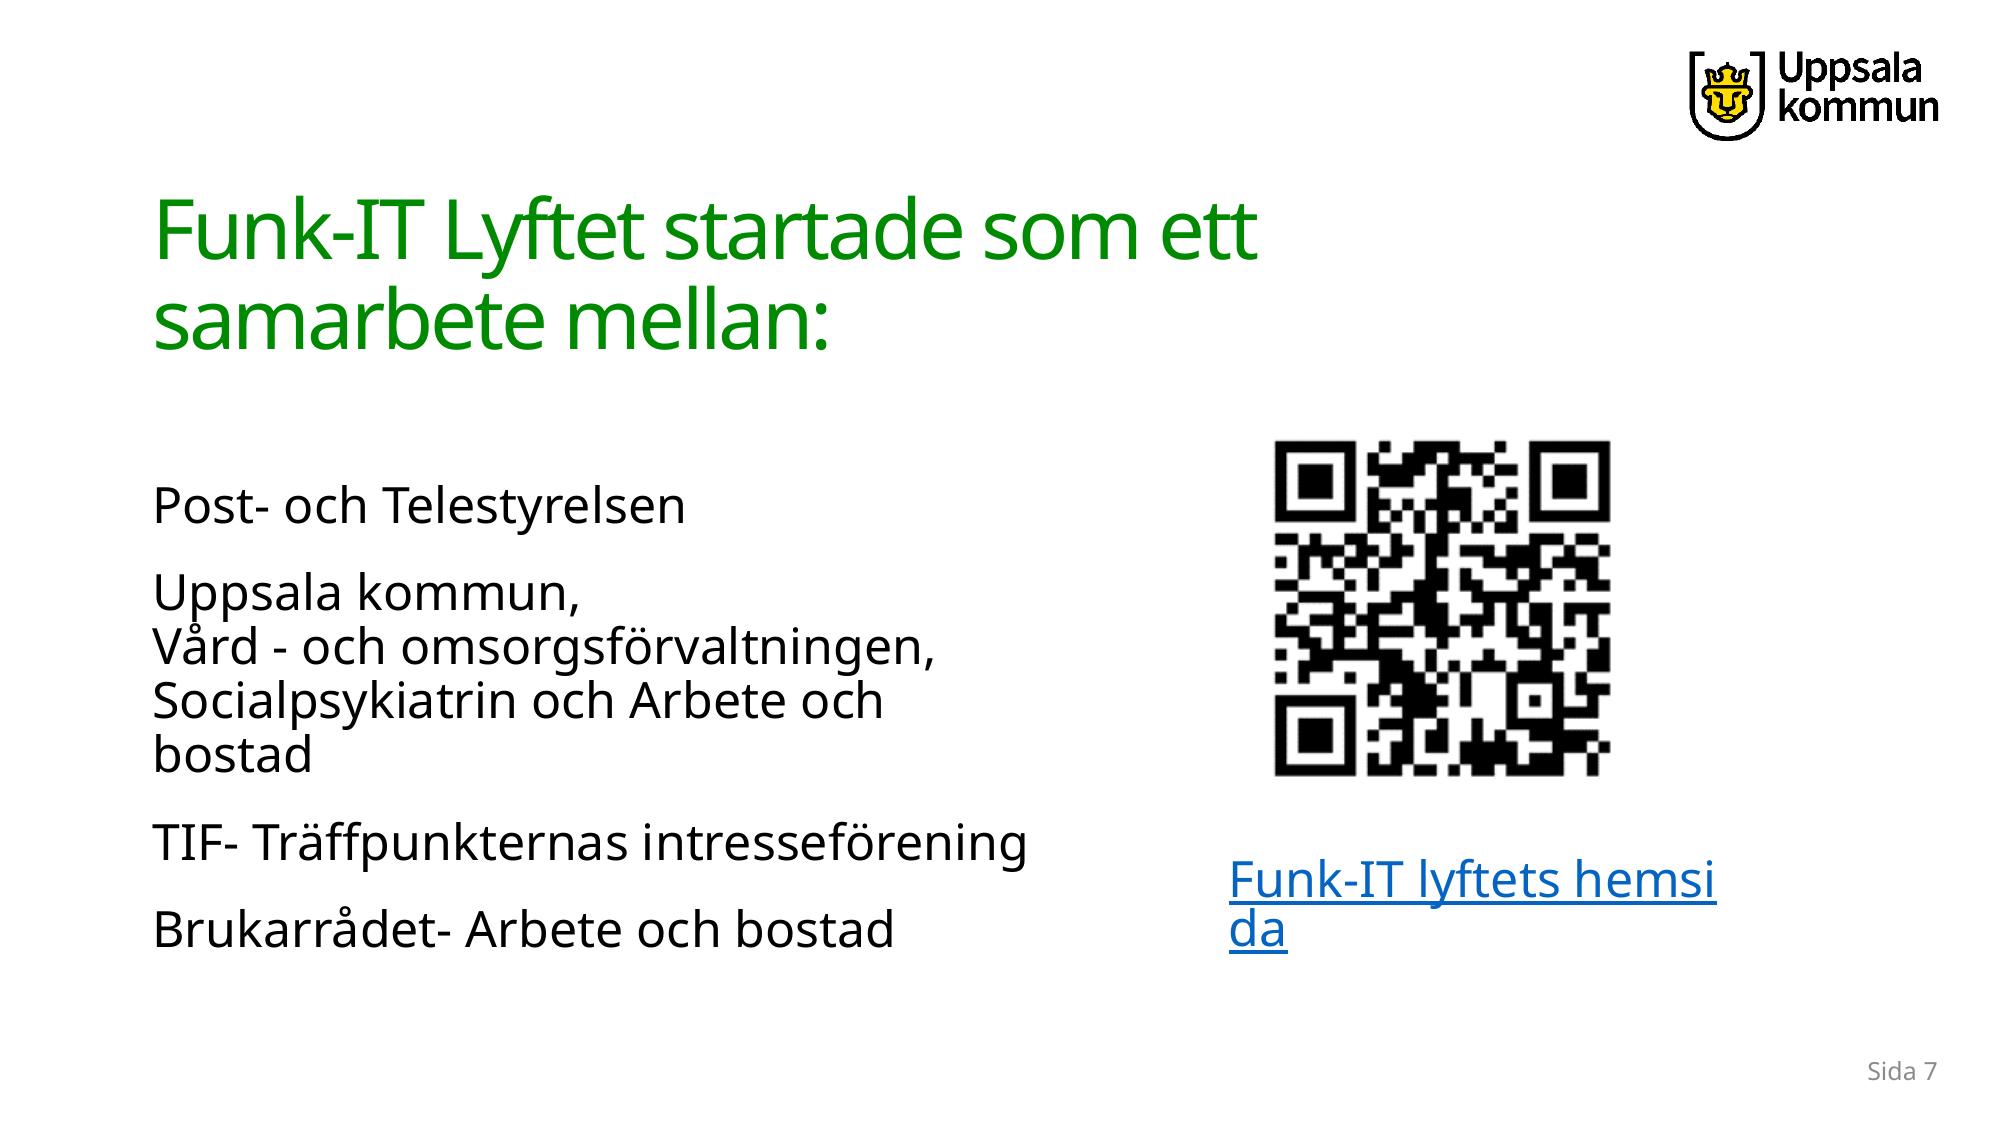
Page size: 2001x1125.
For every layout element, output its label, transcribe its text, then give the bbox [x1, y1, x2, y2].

picture [1674, 36, 1953, 156]
list Post- och Telestyrelsen Uppsala kommun, Vård - och omsorgsförvaltningen, Socialpsykiatrin och Arbete och bostad TIF- Träffpunkternas intresseförening Brukarrådet- Arbete och bostad [137, 472, 1049, 906]
slide_number Sida 7 [1502, 1042, 1953, 1103]
text_box Funk-IT lyftets hemsida [1213, 840, 1756, 955]
title Funk-IT Lyftet startade som ett samarbete mellan: [137, 165, 1675, 375]
picture [1213, 379, 1675, 841]
